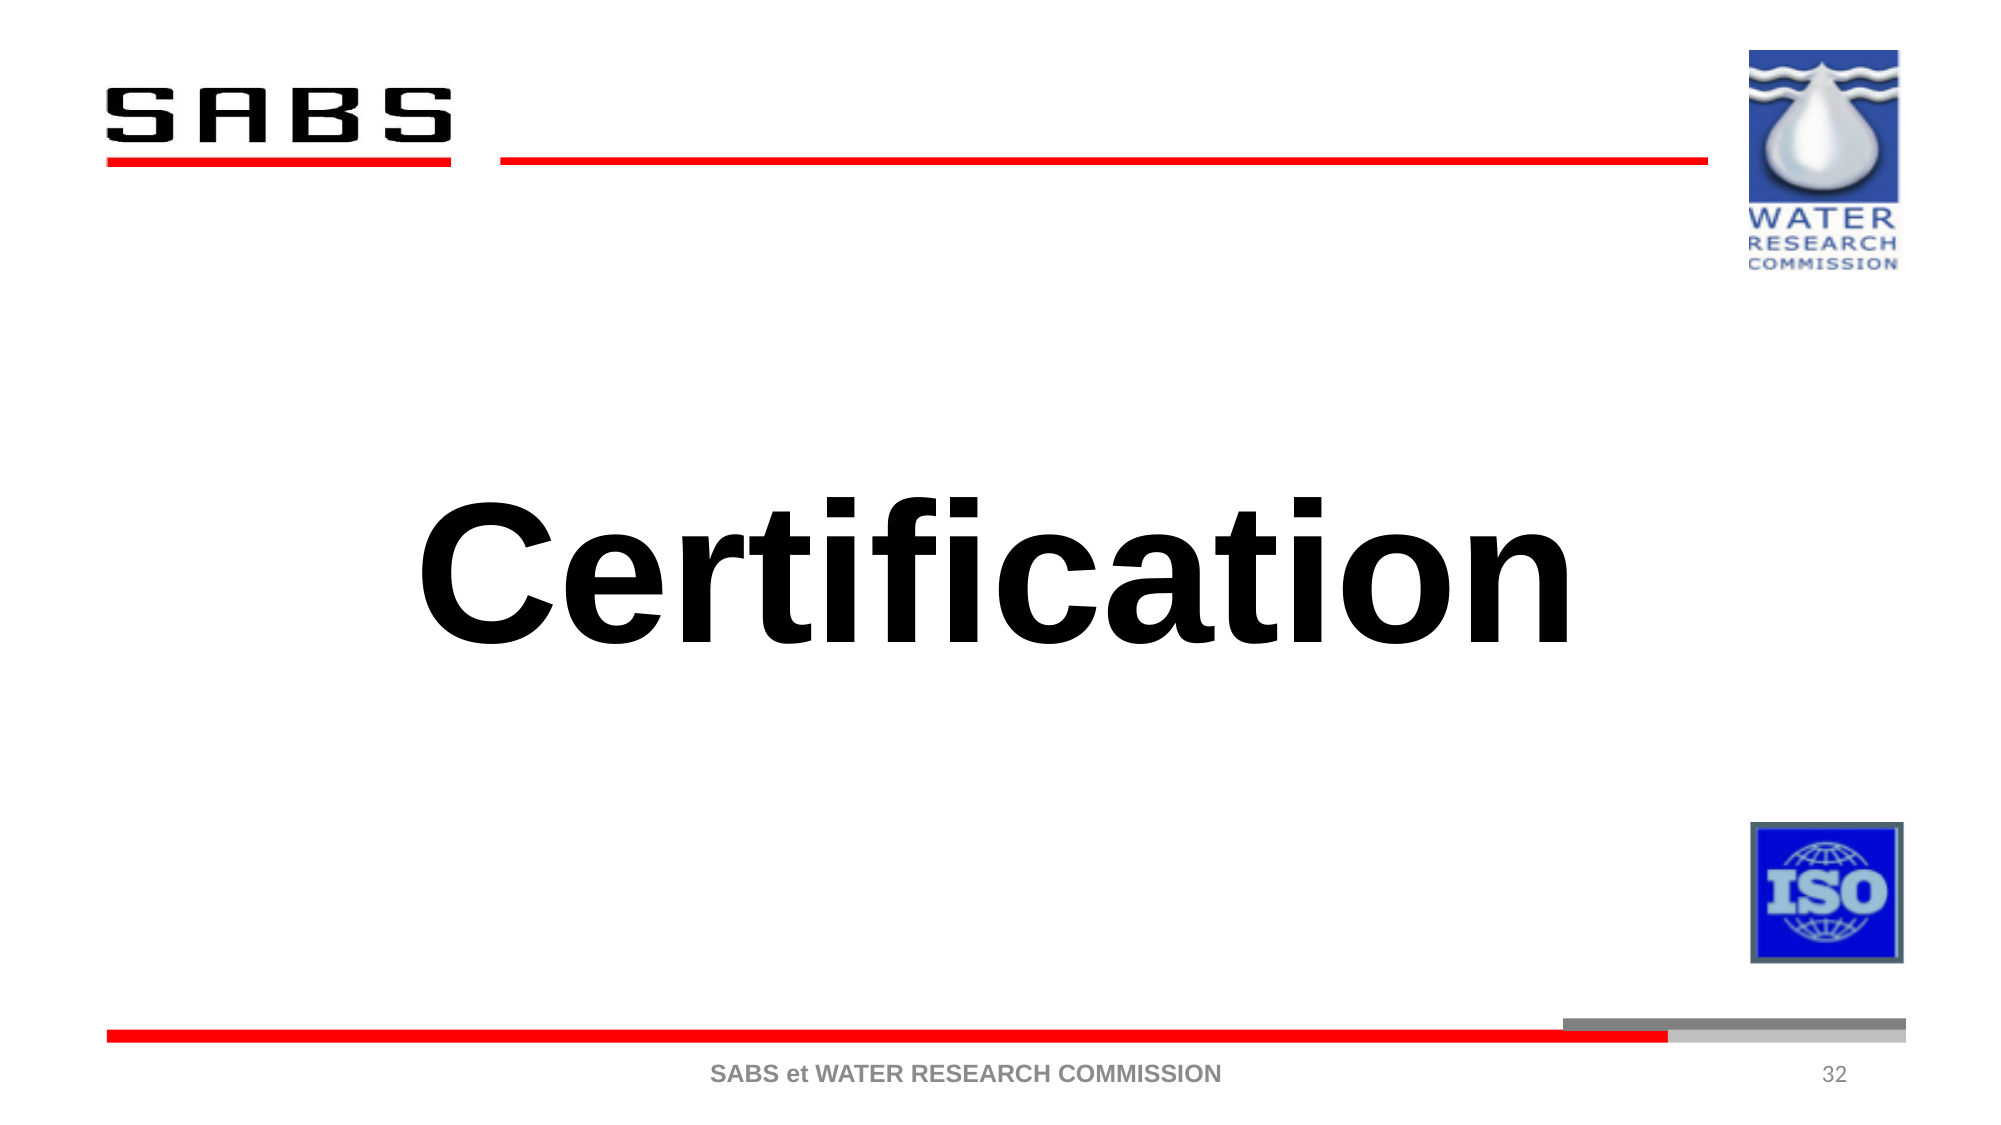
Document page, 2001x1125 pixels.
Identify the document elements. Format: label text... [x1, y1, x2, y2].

picture [106, 84, 459, 167]
slide_number 32 [1412, 1042, 1863, 1103]
picture [1749, 50, 1906, 272]
title Certification [399, 431, 1601, 694]
picture [1749, 822, 1906, 966]
